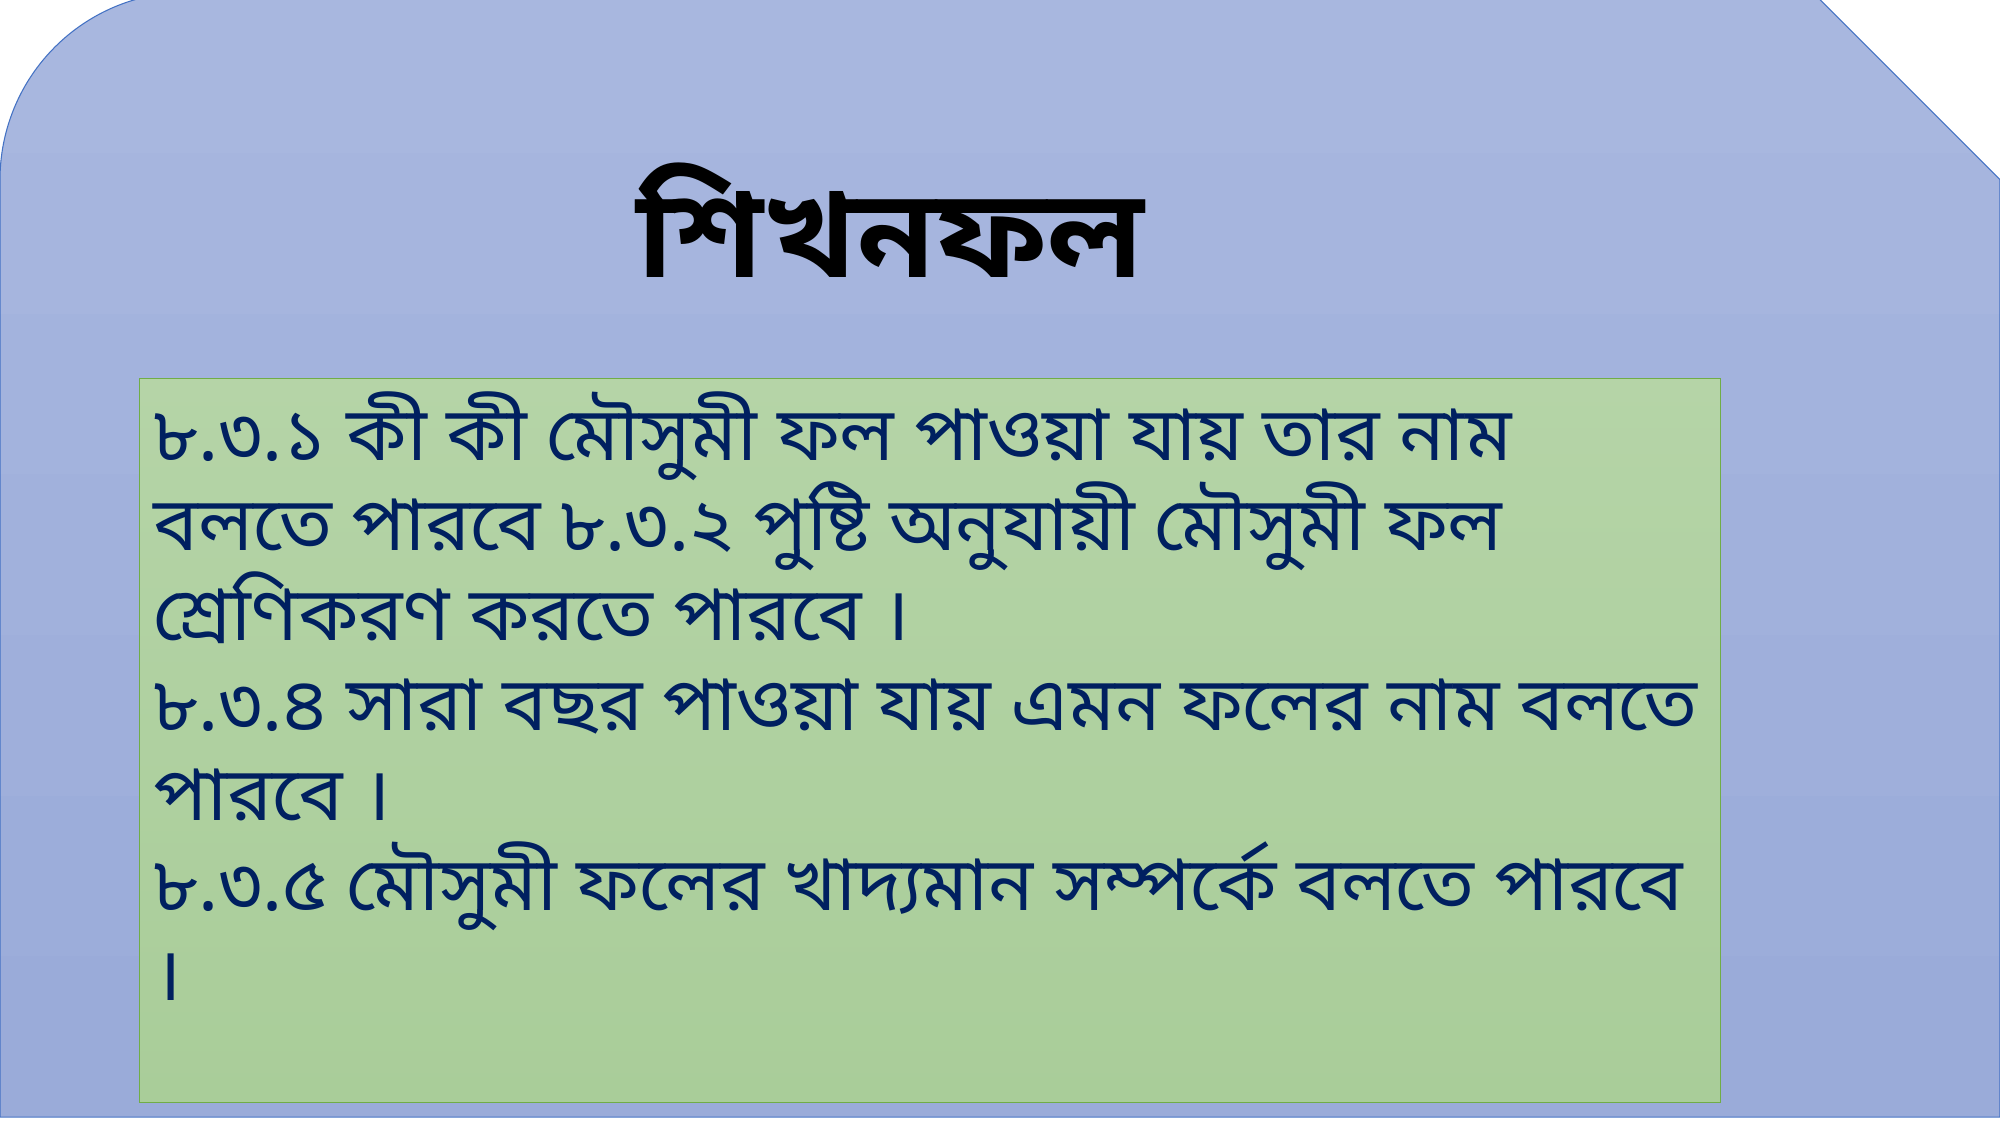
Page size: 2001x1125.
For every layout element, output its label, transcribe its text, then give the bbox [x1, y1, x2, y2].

text_box শিখনফল [440, 145, 1341, 310]
text_box [0, 0, 2000, 1118]
text_box ৮.৩.১ কী কী মৌসুমী ফল পাওয়া যায় তার নাম বলতে পারবে ৮.৩.২ পুষ্টি অনুযায়ী মৌসুমী ফল শ্রেণিকরণ করতে পারবে । ৮.৩.৪ সারা বছর পাওয়া যায় এমন ফলের নাম বলতে পারবে । ৮.৩.৫ মৌসুমী ফলের খাদ্যমান সম্পর্কে বলতে পারবে । [139, 378, 1721, 1103]
